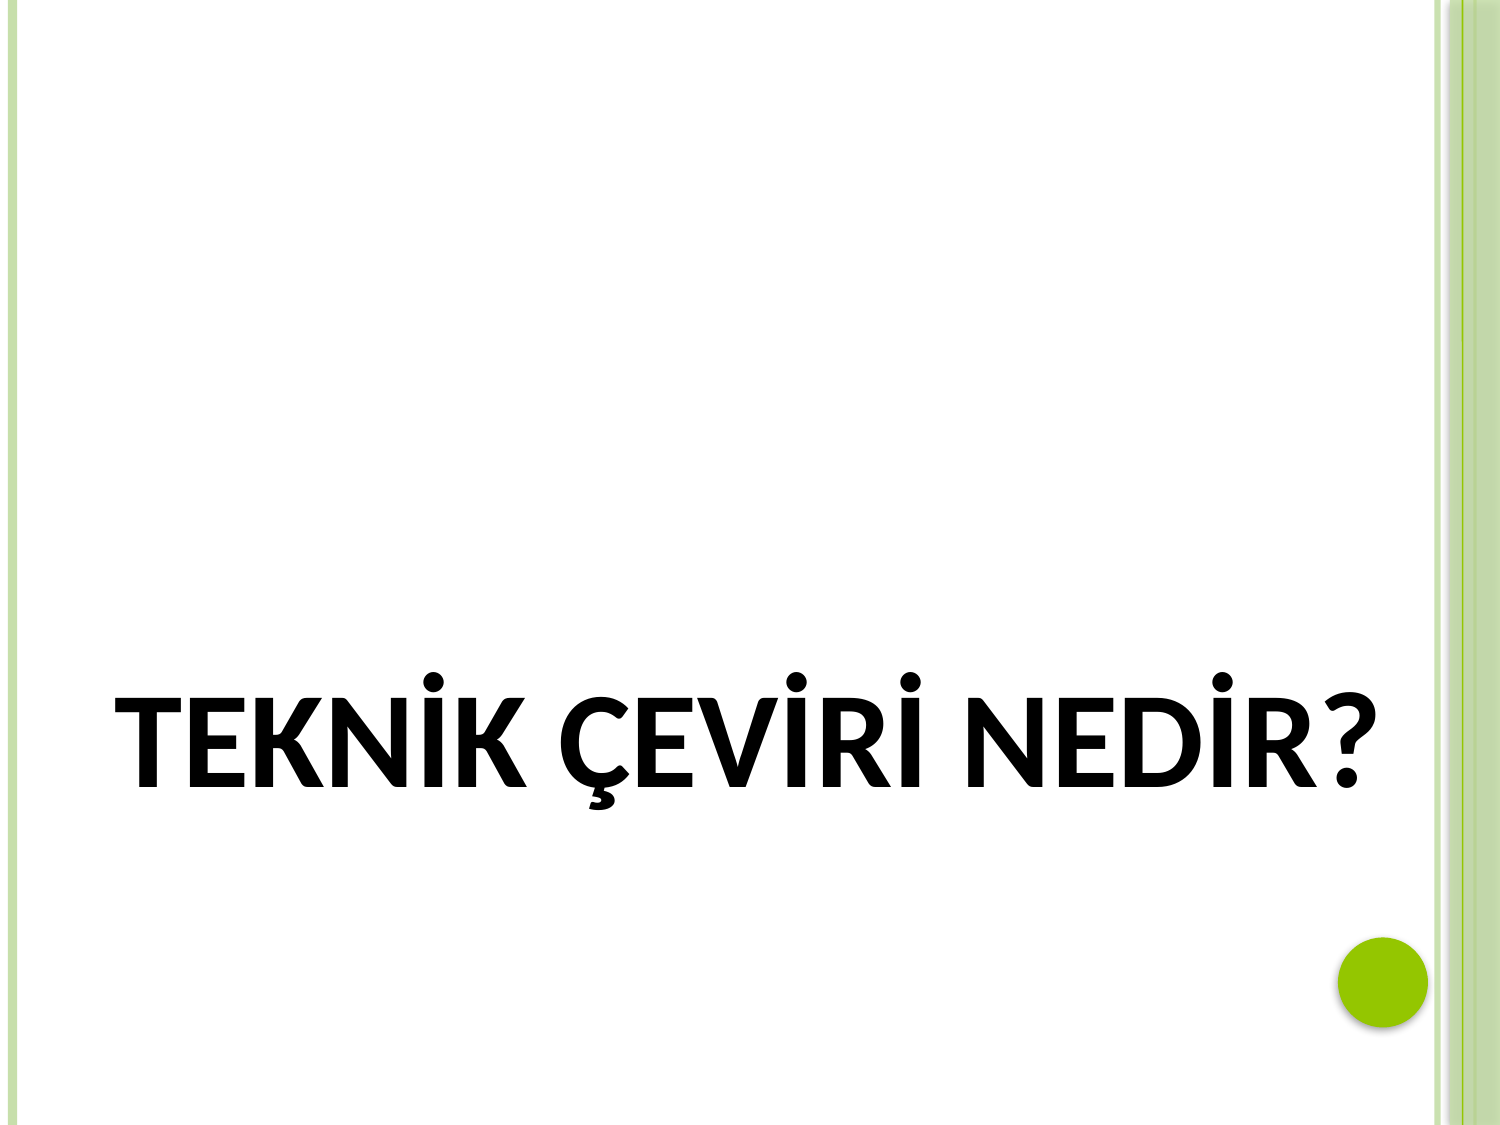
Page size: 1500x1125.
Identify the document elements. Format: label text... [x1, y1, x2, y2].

title TEKNİK ÇEVİRİ NEDİR? [100, 267, 1500, 823]
